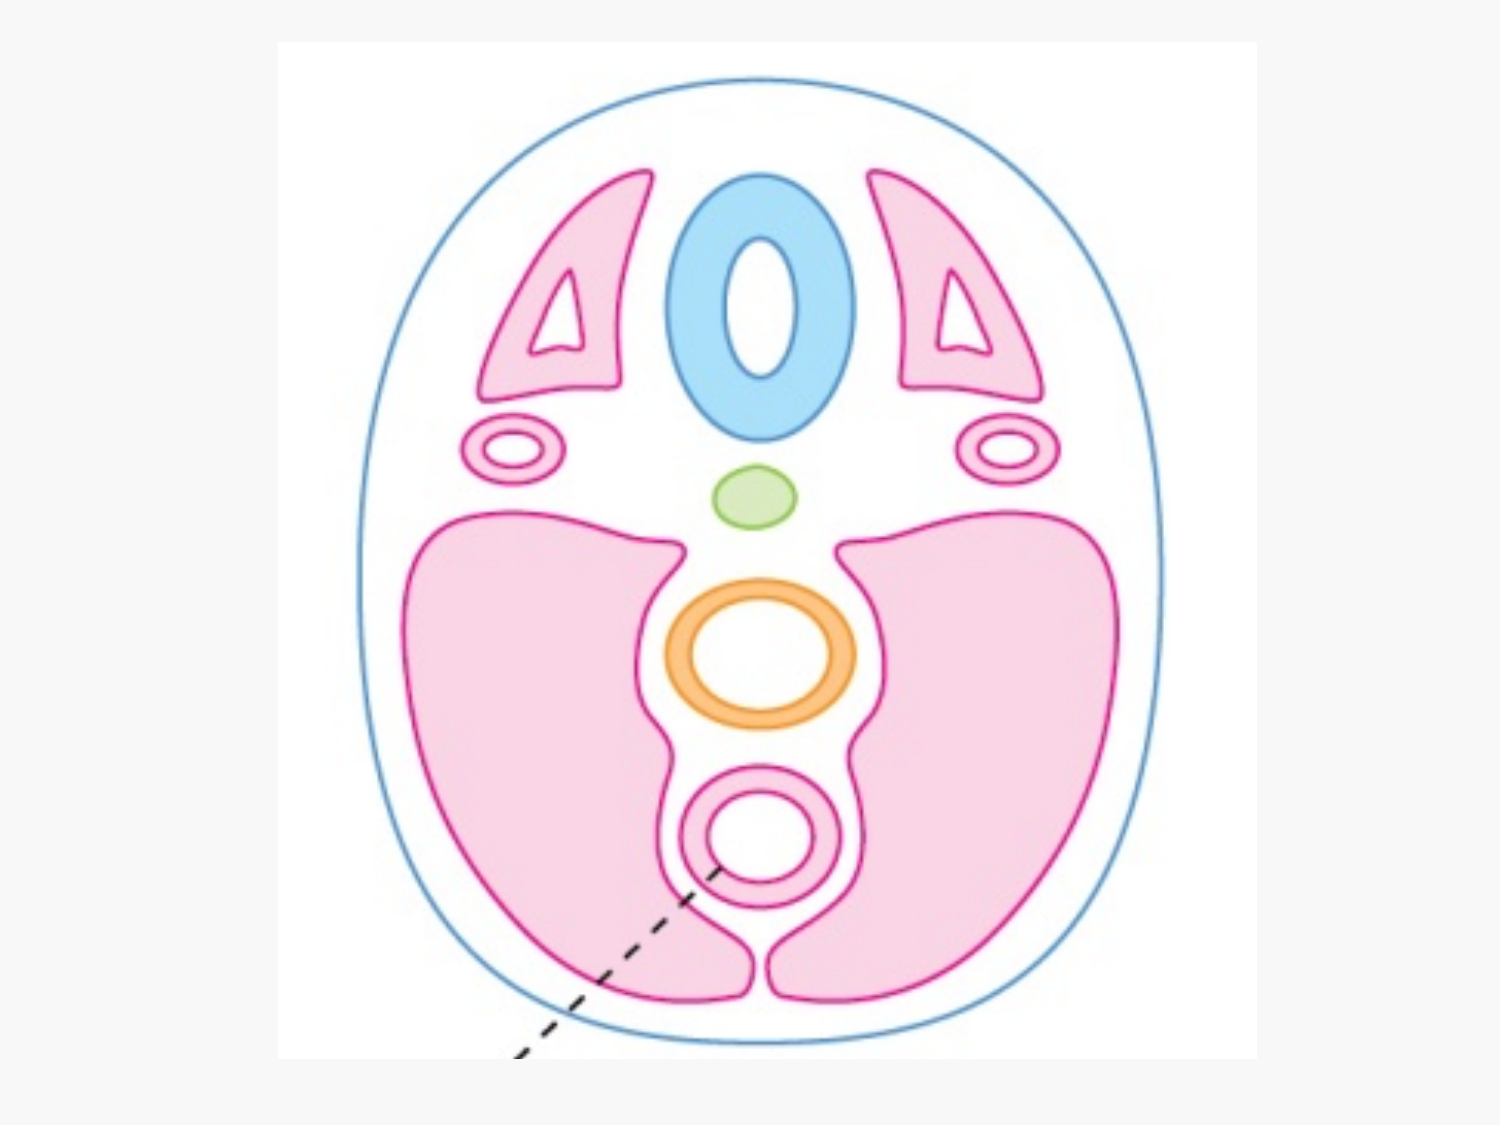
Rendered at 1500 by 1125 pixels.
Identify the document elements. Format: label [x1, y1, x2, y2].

picture [277, 42, 1258, 1059]
